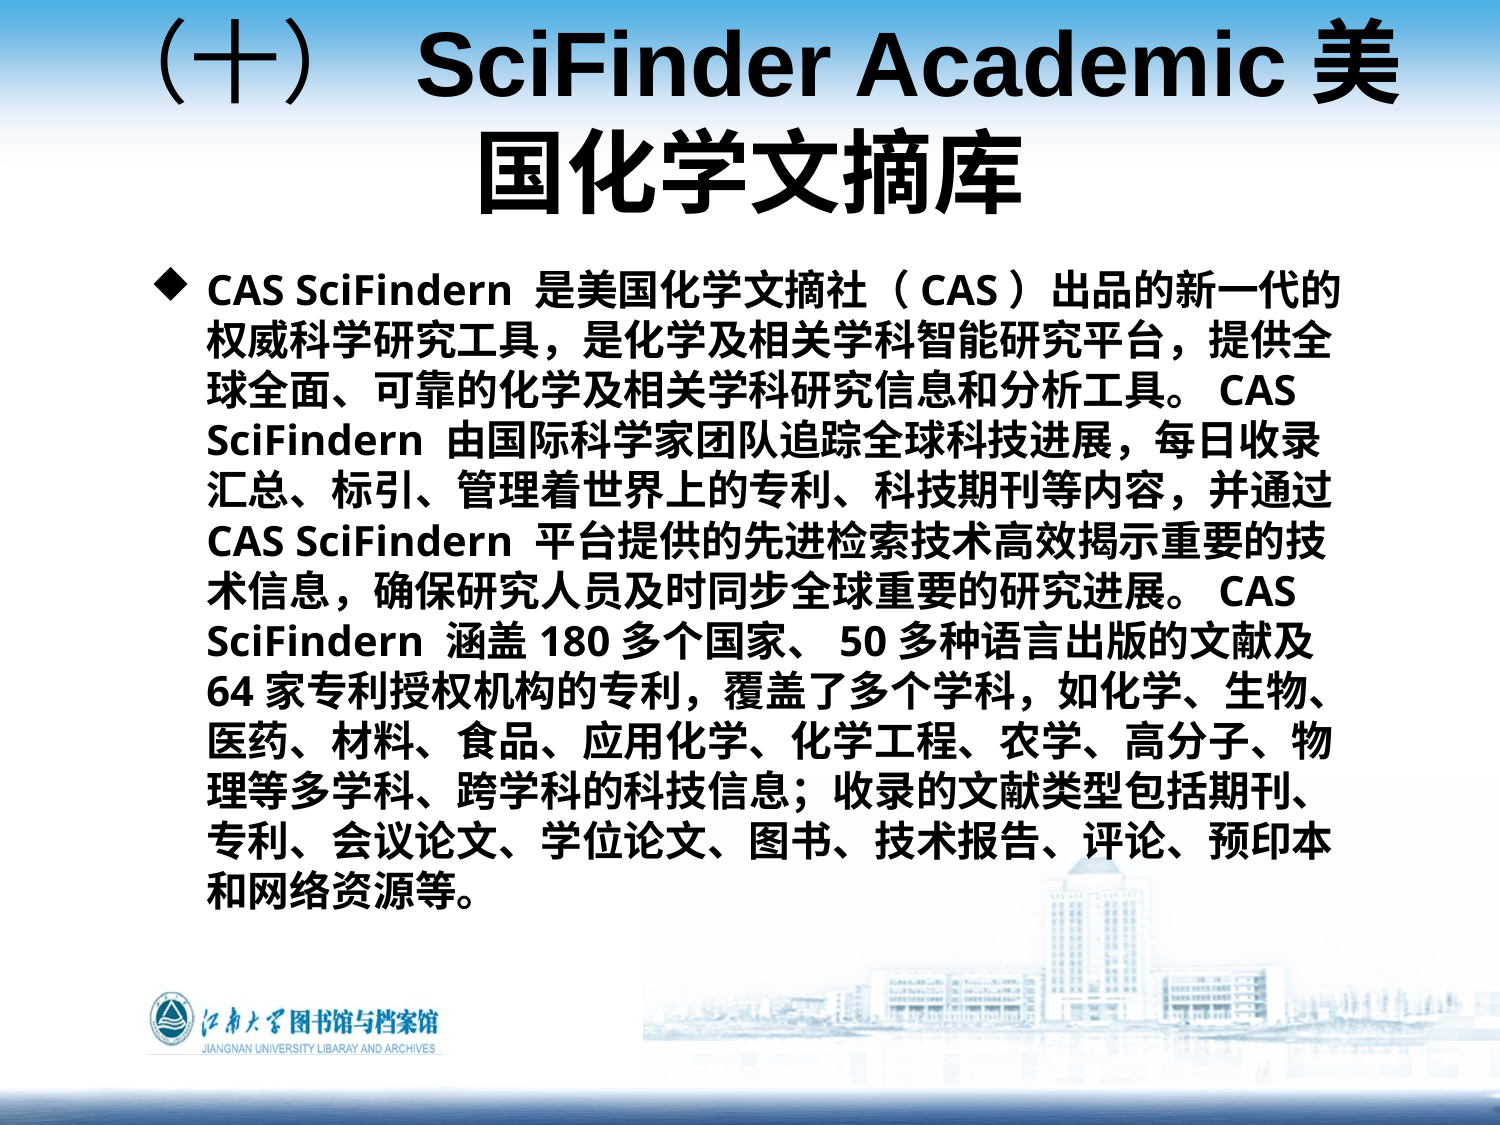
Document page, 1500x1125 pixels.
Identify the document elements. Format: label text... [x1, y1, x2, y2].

picture [0, 774, 1500, 1125]
list CAS SciFindern 是美国化学文摘社（CAS）出品的新一代的权威科学研究工具，是化学及相关学科智能研究平台，提供全球全面、可靠的化学及相关学科研究信息和分析工具。CAS SciFindern 由国际科学家团队追踪全球科技进展，每日收录汇总、标引、管理着世界上的专利、科技期刊等内容，并通过 CAS SciFindern 平台提供的先进检索技术高效揭示重要的技术信息，确保研究人员及时同步全球重要的研究进展。CAS SciFindern 涵盖180多个国家、50多种语言出版的文献及64家专利授权机构的专利，覆盖了多个学科，如化学、生物、医药、材料、食品、应用化学、化学工程、农学、高分子、物理等多学科、跨学科的科技信息；收录的文献类型包括期刊、专利、会议论文、学位论文、图书、技术报告、评论、预印本和网络资源等。 [134, 256, 1369, 913]
picture [0, 0, 1500, 186]
picture [147, 984, 443, 1055]
title （十） SciFinder Academic美国化学文摘库 [75, 45, 1425, 233]
